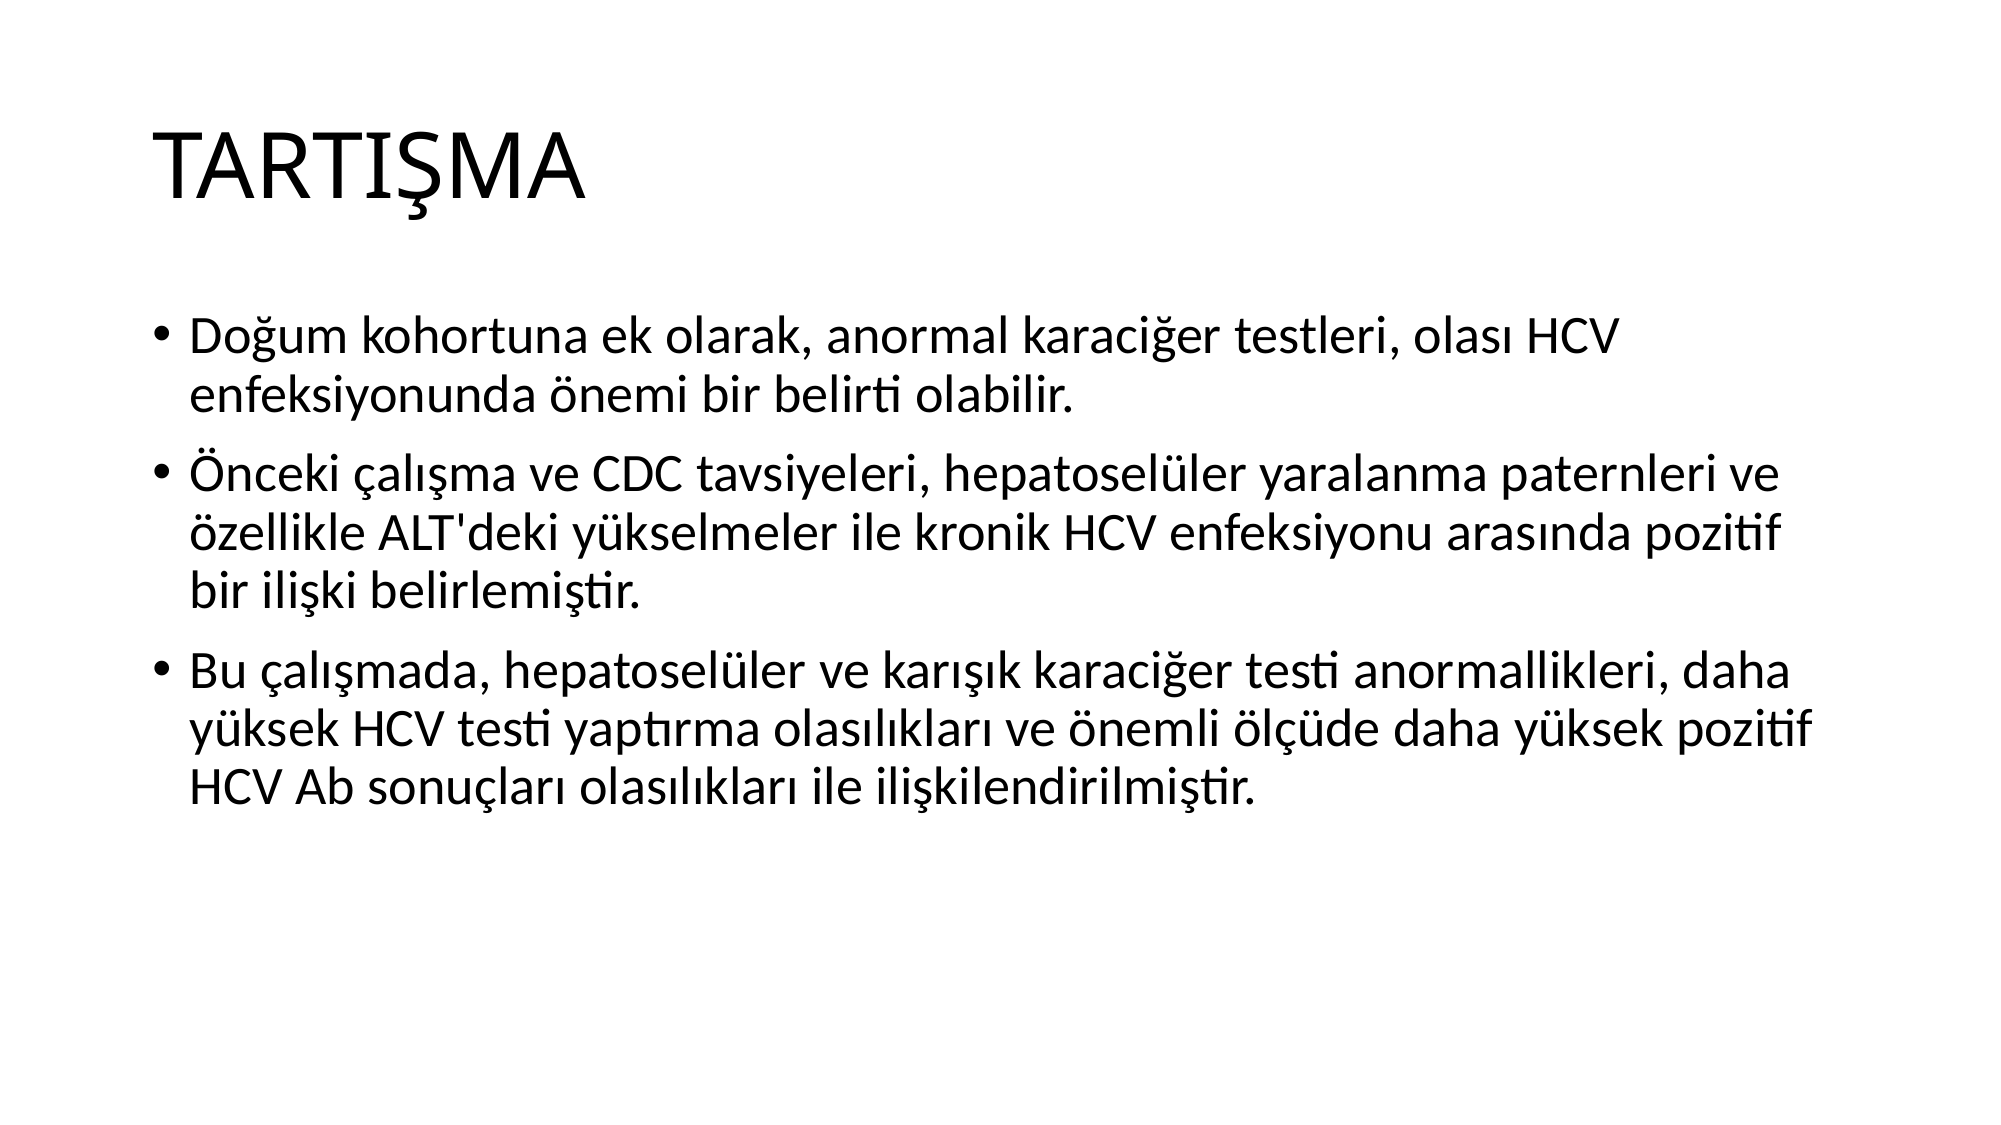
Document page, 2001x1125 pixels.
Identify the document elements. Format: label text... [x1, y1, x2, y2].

list Doğum kohortuna ek olarak, anormal karaciğer testleri, olası HCV enfeksiyonunda önemi bir belirti olabilir. Önceki çalışma ve CDC tavsiyeleri, hepatoselüler yaralanma paternleri ve özellikle ALT'deki yükselmeler ile kronik HCV enfeksiyonu arasında pozitif bir ilişki belirlemiştir. Bu çalışmada, hepatoselüler ve karışık karaciğer testi anormallikleri, daha yüksek HCV testi yaptırma olasılıkları ve önemli ölçüde daha yüksek pozitif HCV Ab sonuçları olasılıkları ile ilişkilendirilmiştir. [137, 299, 1863, 1014]
title TARTIŞMA [137, 59, 1863, 278]
